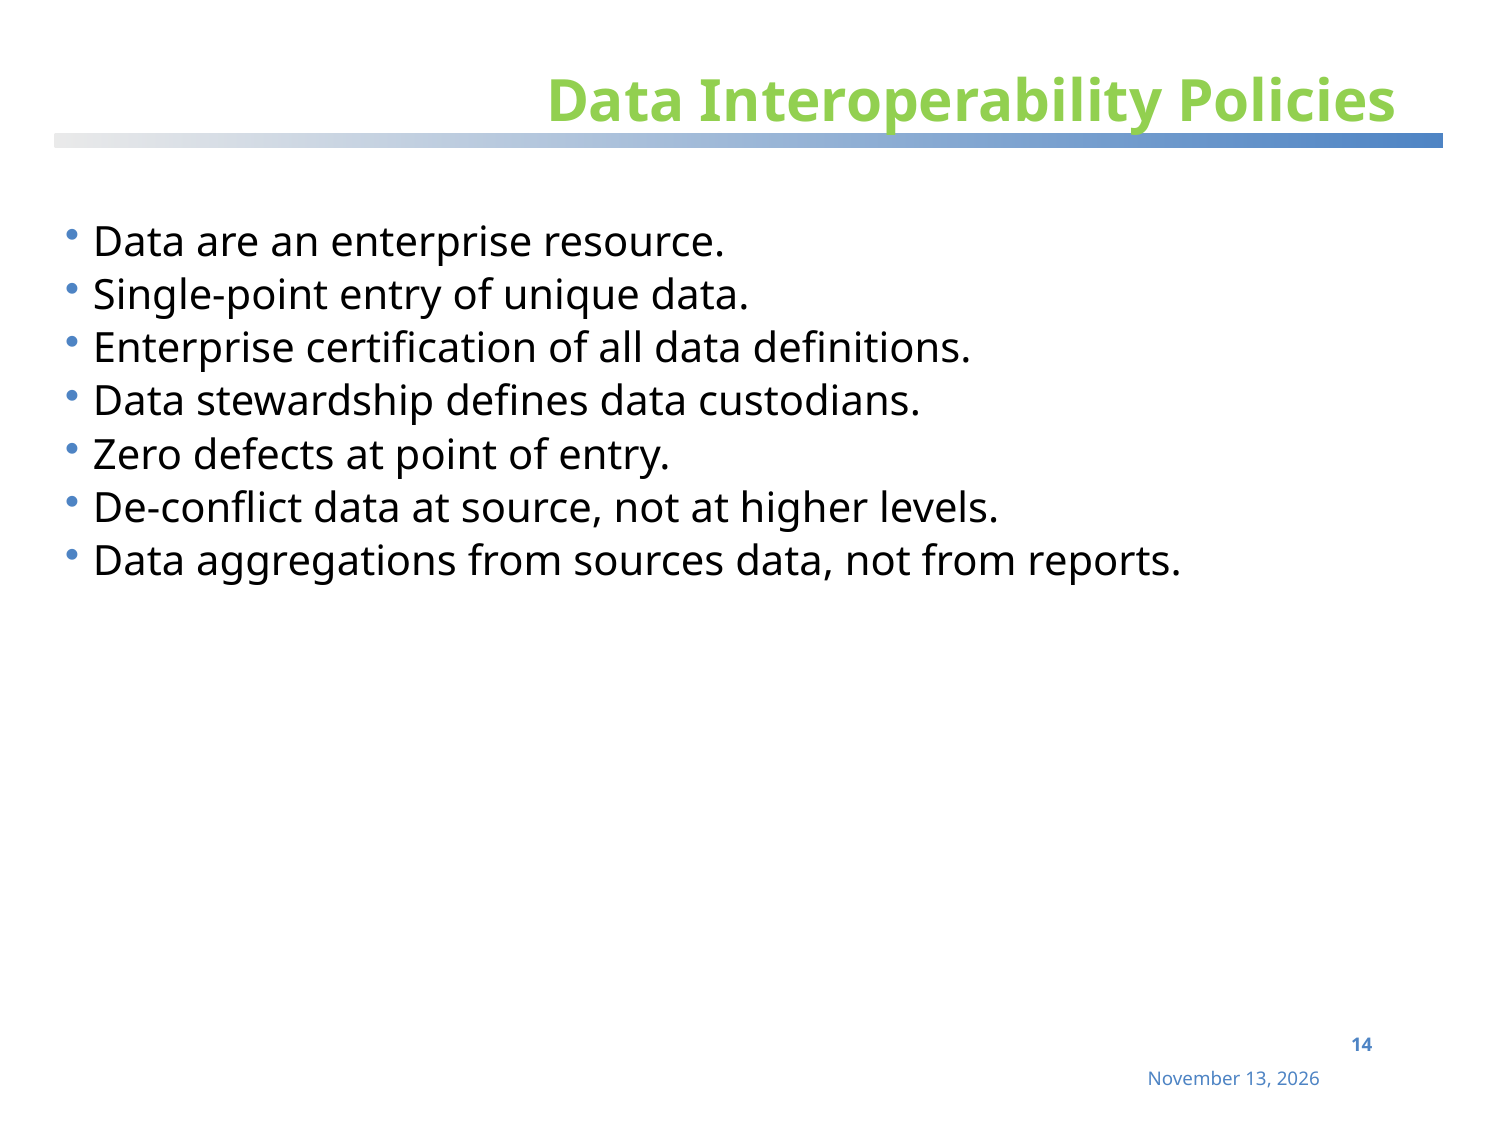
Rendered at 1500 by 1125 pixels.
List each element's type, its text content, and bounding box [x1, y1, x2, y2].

slide_number 14 [1074, 1024, 1388, 1101]
title Data Interoperability Policies [56, 44, 1443, 143]
list Data are an enterprise resource. Single-point entry of unique data. Enterprise certification of all data definitions. Data stewardship defines data custodians. Zero defects at point of entry. De-conflict data at source, not at higher levels. Data aggregations from sources data, not from reports. [49, 212, 1326, 888]
